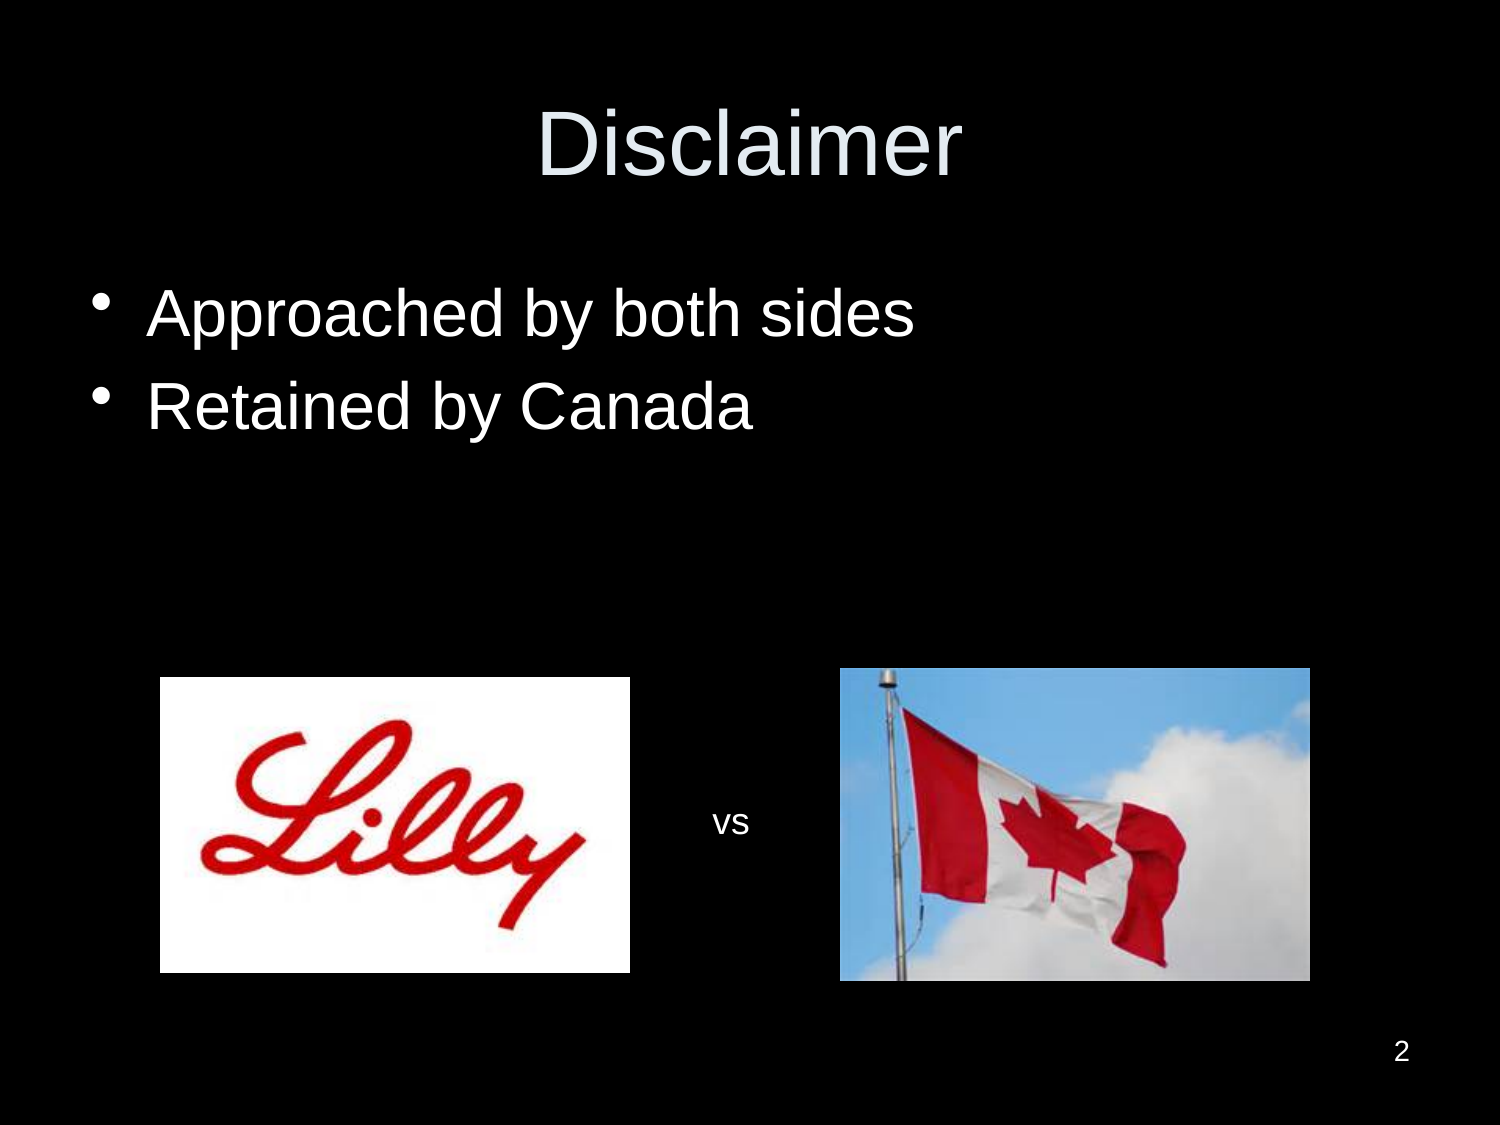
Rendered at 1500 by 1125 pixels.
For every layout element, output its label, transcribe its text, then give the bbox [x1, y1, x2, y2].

title Disclaimer [74, 44, 1426, 233]
list Approached by both sides Retained by Canada [74, 262, 1426, 1006]
picture [160, 676, 630, 973]
picture [840, 668, 1310, 982]
text_box vs [697, 789, 785, 849]
slide_number 2 [1074, 1024, 1426, 1103]
